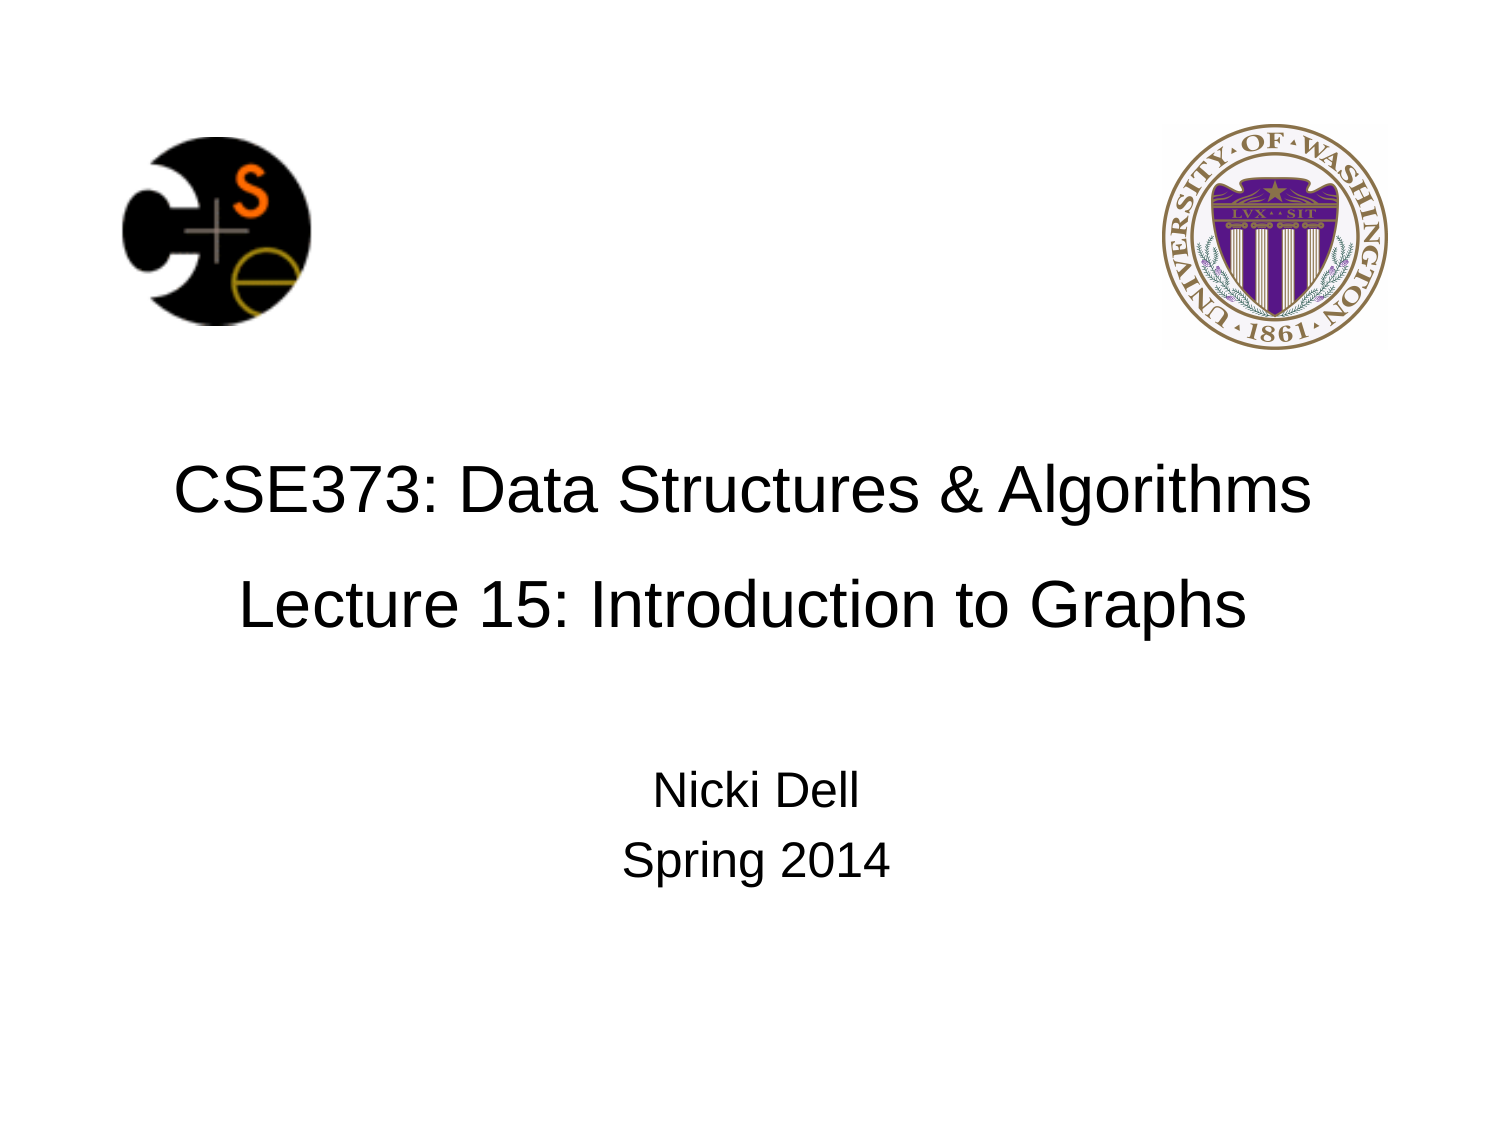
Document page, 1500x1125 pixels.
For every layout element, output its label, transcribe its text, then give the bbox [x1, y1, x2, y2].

subtitle Nicki Dell Spring 2014 [212, 749, 1301, 951]
picture [62, 137, 376, 326]
title CSE373: Data Structures & Algorithms Lecture 15: Introduction to Graphs [62, 424, 1426, 663]
picture [1162, 124, 1388, 351]
